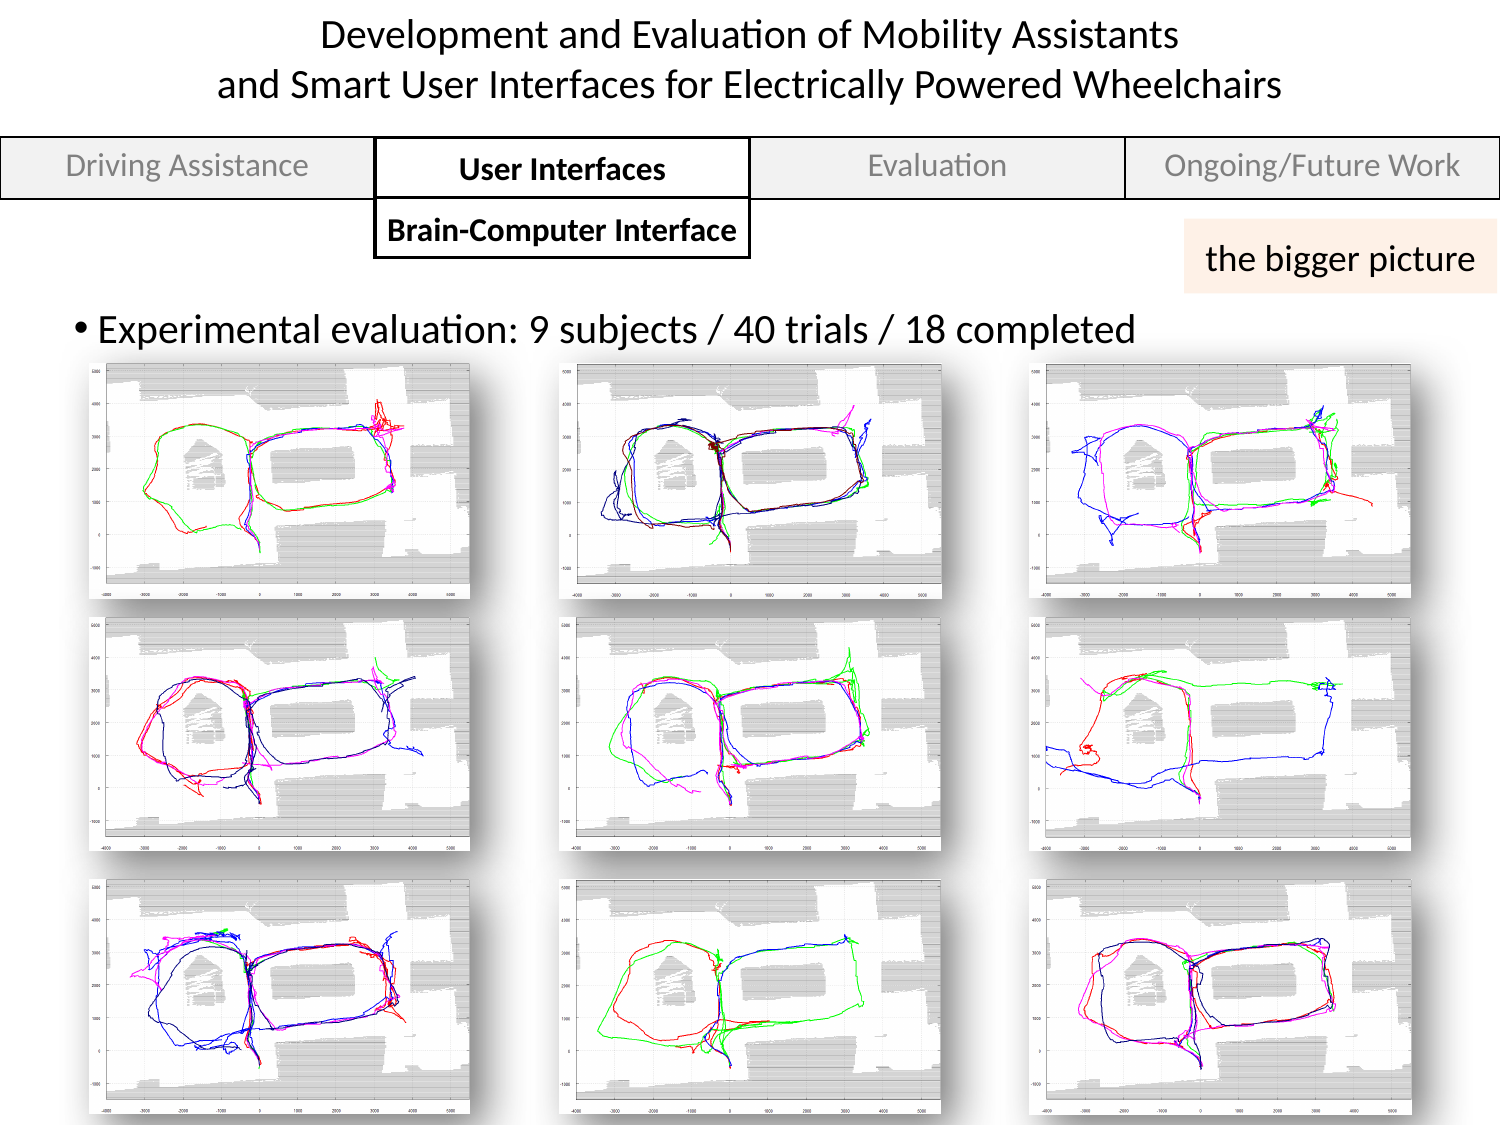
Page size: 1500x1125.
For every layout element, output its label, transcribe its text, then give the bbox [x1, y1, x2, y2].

picture [88, 879, 471, 1115]
table_header Driving Assistance [1, 138, 374, 198]
picture [559, 879, 941, 1115]
text_box Brain-Computer Interface [374, 198, 750, 258]
picture [88, 616, 470, 851]
picture [1029, 879, 1412, 1115]
text_box User Interfaces [374, 137, 750, 198]
picture [1029, 616, 1411, 851]
picture [1029, 363, 1411, 598]
text_box Experimental evaluation: 9 subjects / 40 trials / 18 completed [59, 294, 1452, 360]
picture [559, 362, 942, 599]
table_header Ongoing/Future Work [1126, 138, 1499, 198]
text_box the bigger picture [1182, 217, 1499, 296]
table_header Evaluation [751, 138, 1124, 198]
picture [88, 362, 471, 599]
picture [559, 616, 941, 851]
